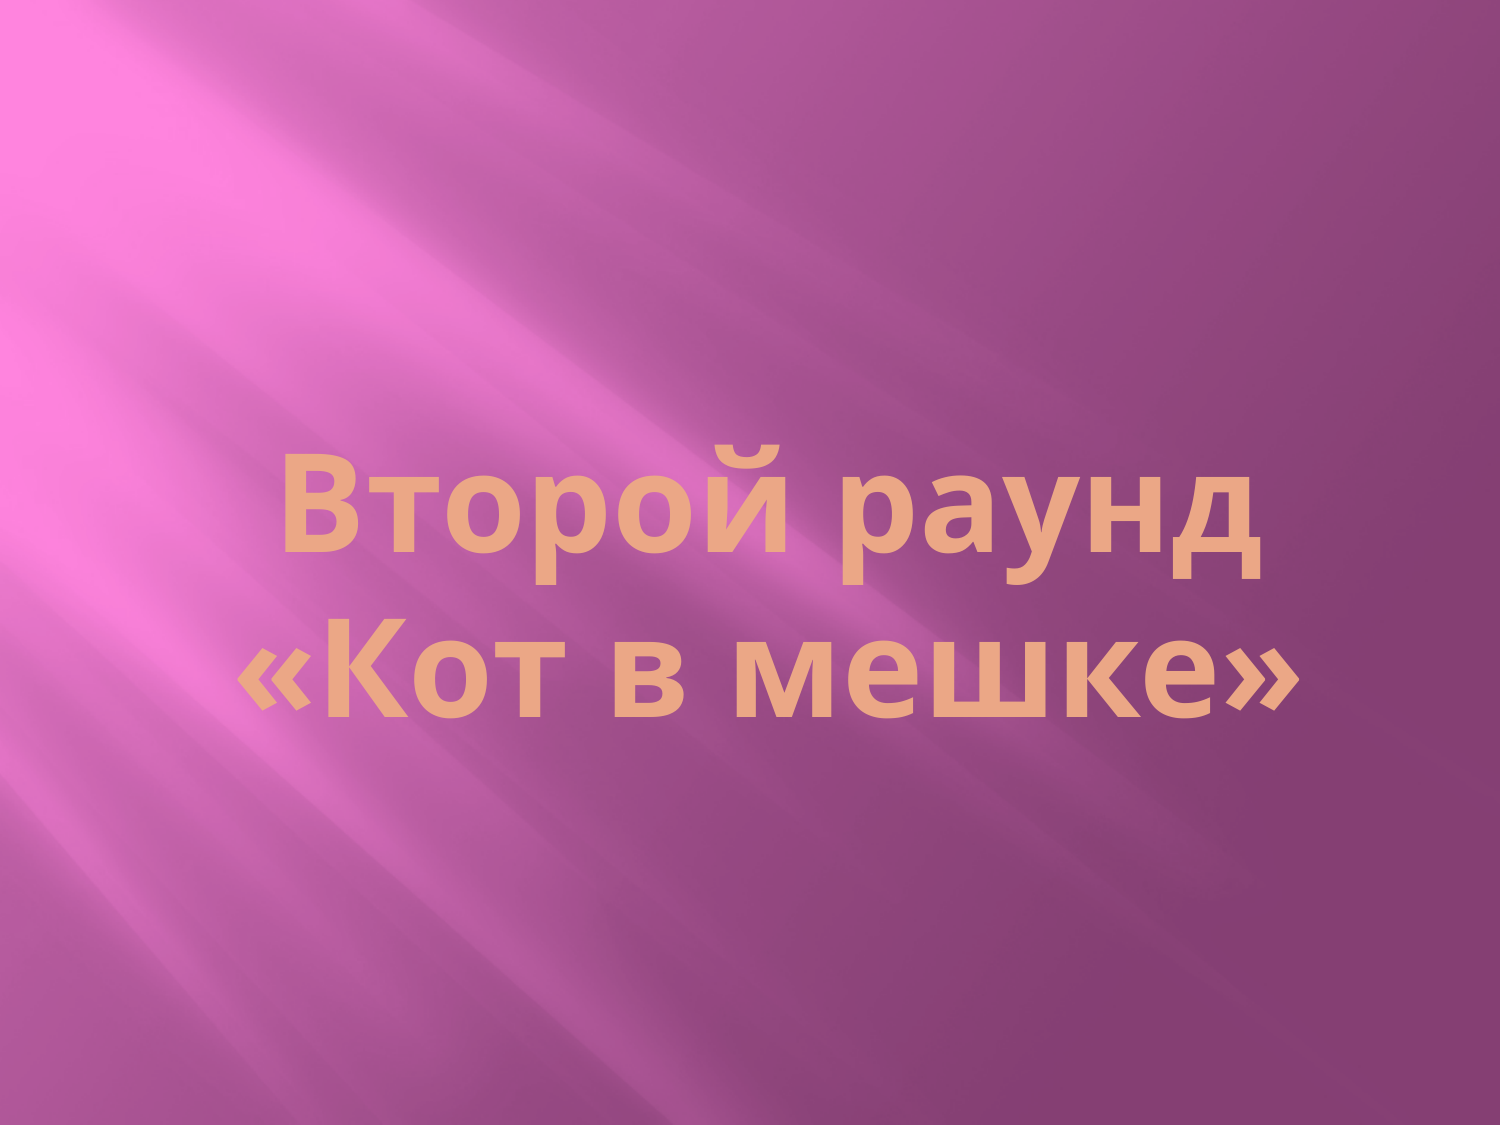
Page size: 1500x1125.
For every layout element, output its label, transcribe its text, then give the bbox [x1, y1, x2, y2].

title Второй раунд «Кот в мешке» [93, 480, 1444, 681]
